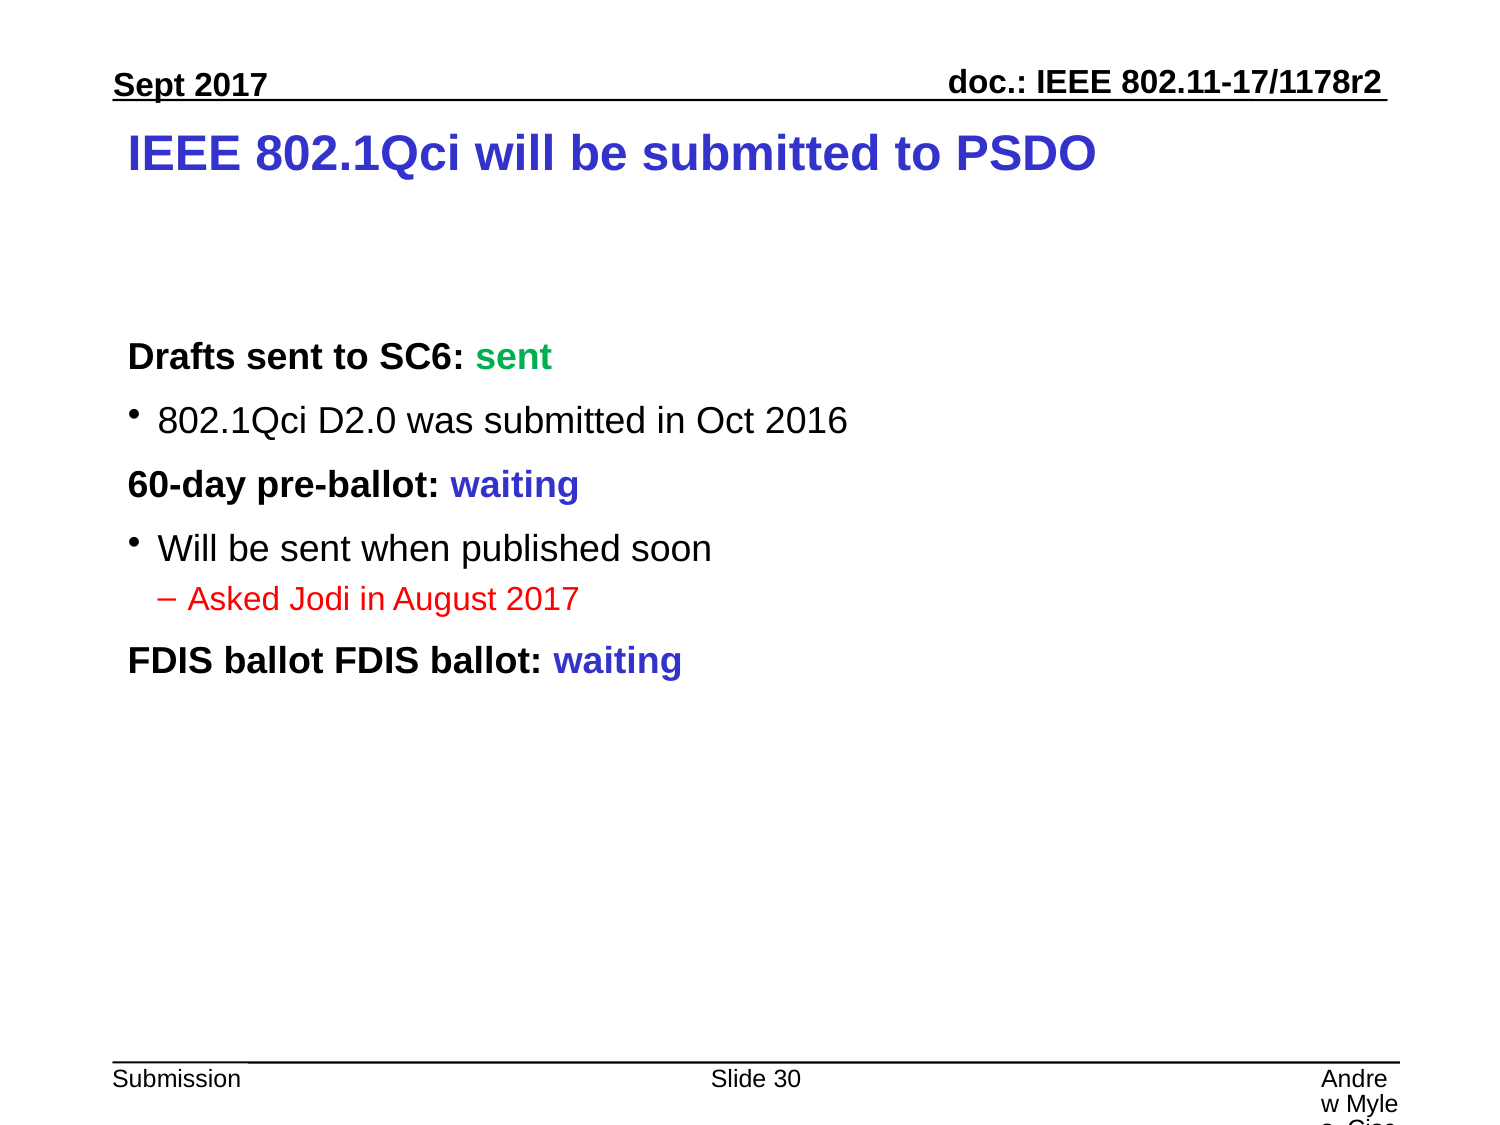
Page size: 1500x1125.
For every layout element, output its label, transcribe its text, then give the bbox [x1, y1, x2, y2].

slide_number Slide 30 [709, 1061, 803, 1093]
title IEEE 802.1Qci will be submitted to PSDO [112, 112, 1388, 288]
list Drafts sent to SC6: sent 802.1Qci D2.0 was submitted in Oct 2016 60-day pre-ballot: waiting Will be sent when published soon Asked Jodi in August 2017 FDIS ballot FDIS ballot: waiting [112, 324, 1388, 1000]
footer Andrew Myles, Cisco [1320, 1061, 1402, 1093]
